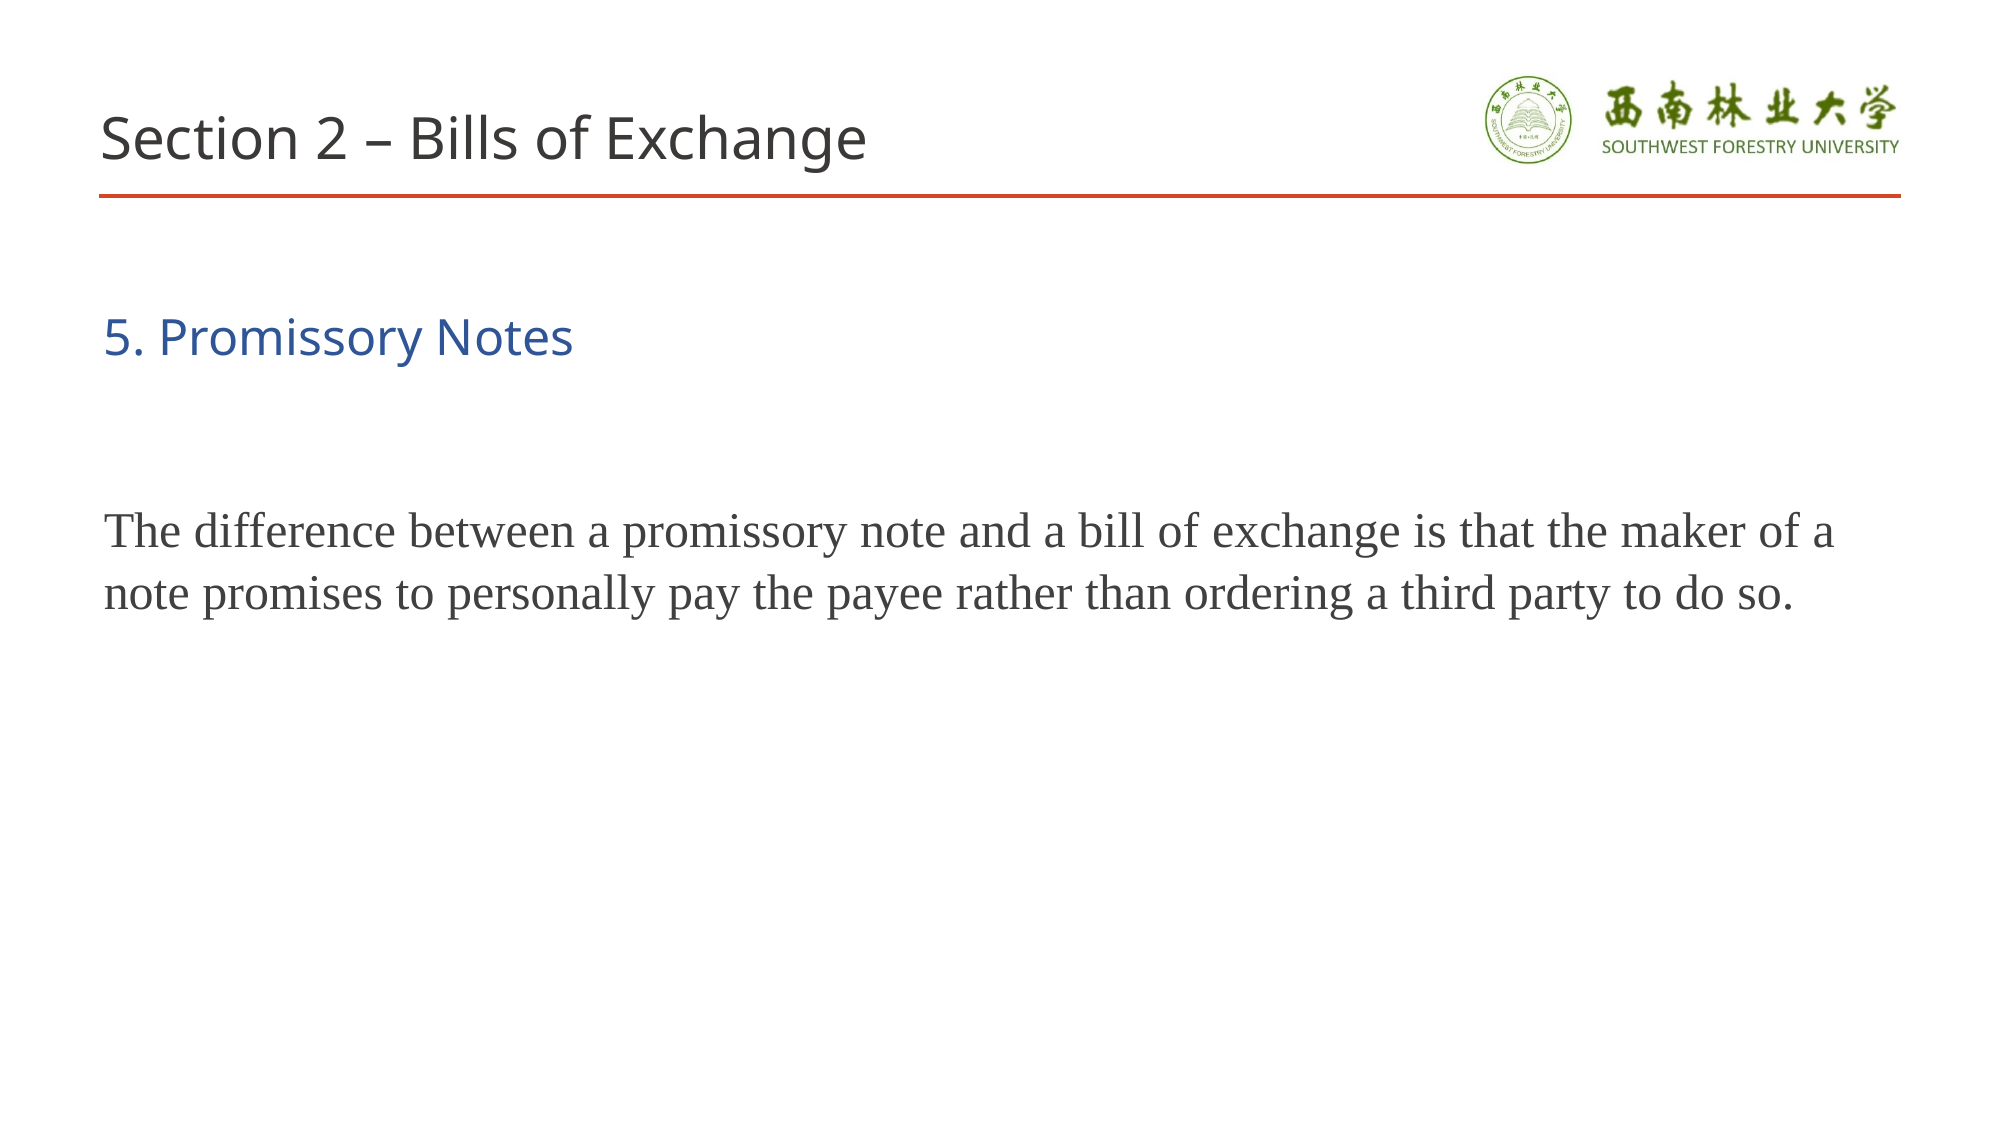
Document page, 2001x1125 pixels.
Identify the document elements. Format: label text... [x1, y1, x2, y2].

text_box 5. Promissory Notes The difference between a promissory note and a bill of exchange is that the maker of a note promises to personally pay the payee rather than ordering a third party to do so. [88, 250, 1901, 886]
title Section 2 – Bills of Exchange [85, 73, 1473, 179]
picture [1481, 73, 1901, 166]
